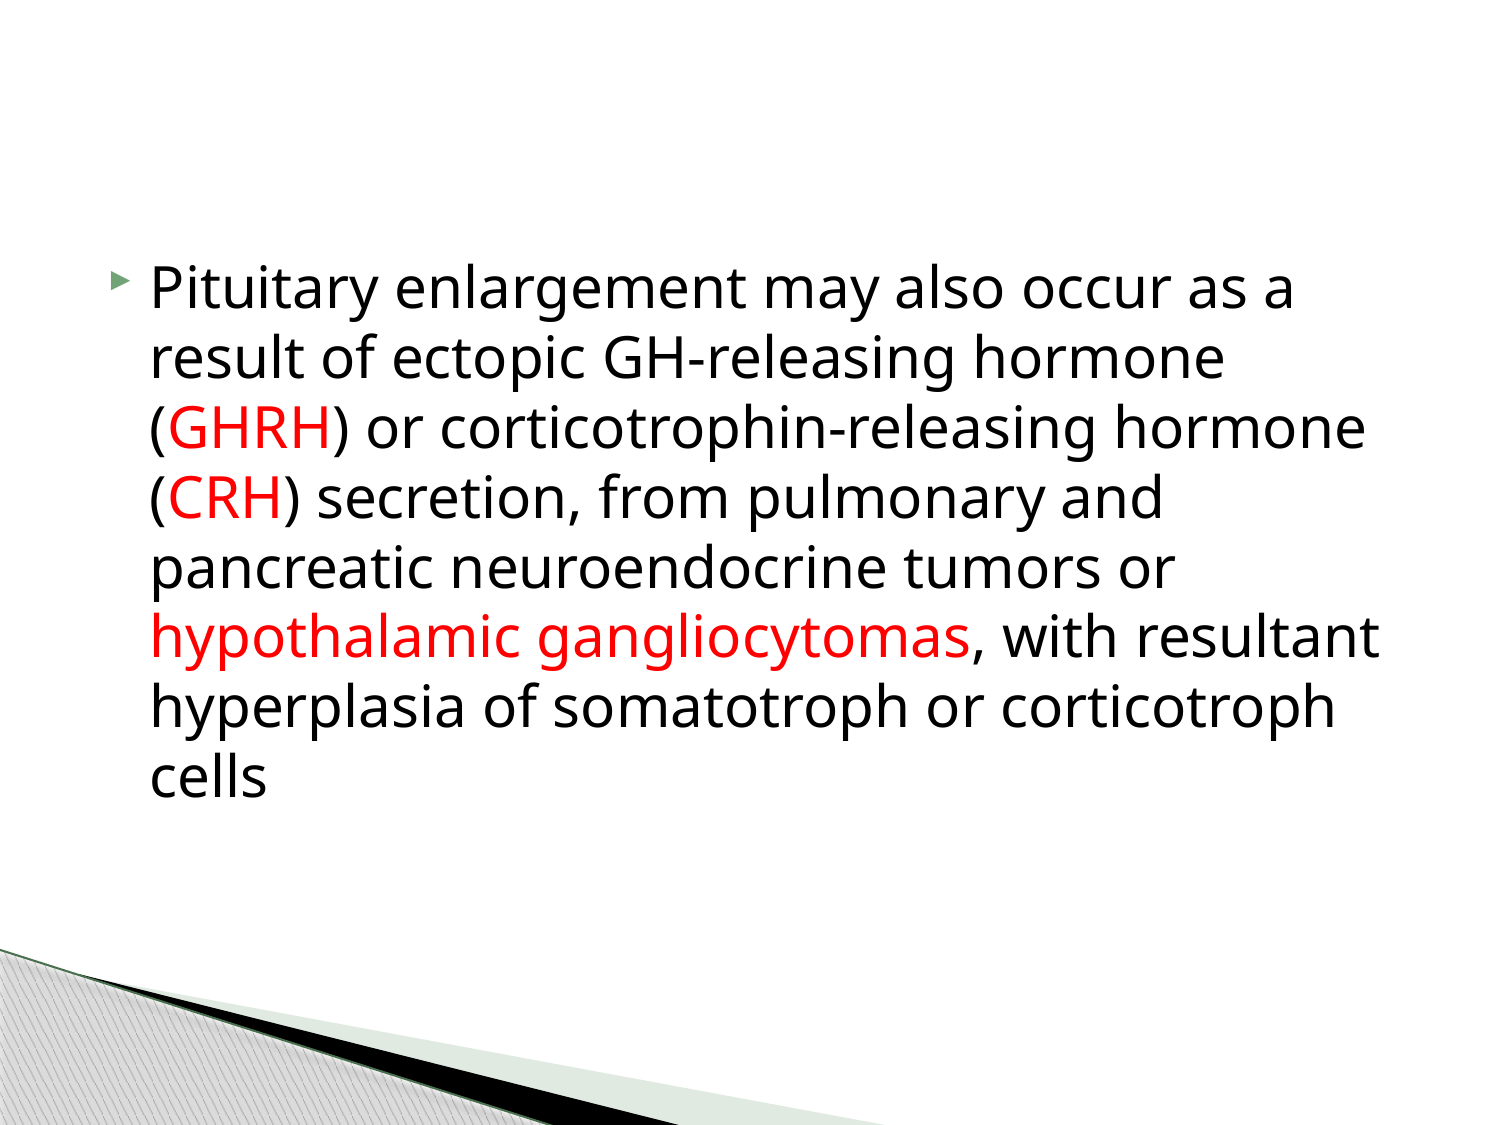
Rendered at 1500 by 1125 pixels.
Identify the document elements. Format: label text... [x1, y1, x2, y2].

list Pituitary enlargement may also occur as a result of ectopic GH-releasing hormone (GHRH) or corticotrophin-releasing hormone (CRH) secretion, from pulmonary and pancreatic neuroendocrine tumors or hypothalamic gangliocytomas, with resultant hyperplasia of somatotroph or corticotroph cells [75, 243, 1425, 986]
